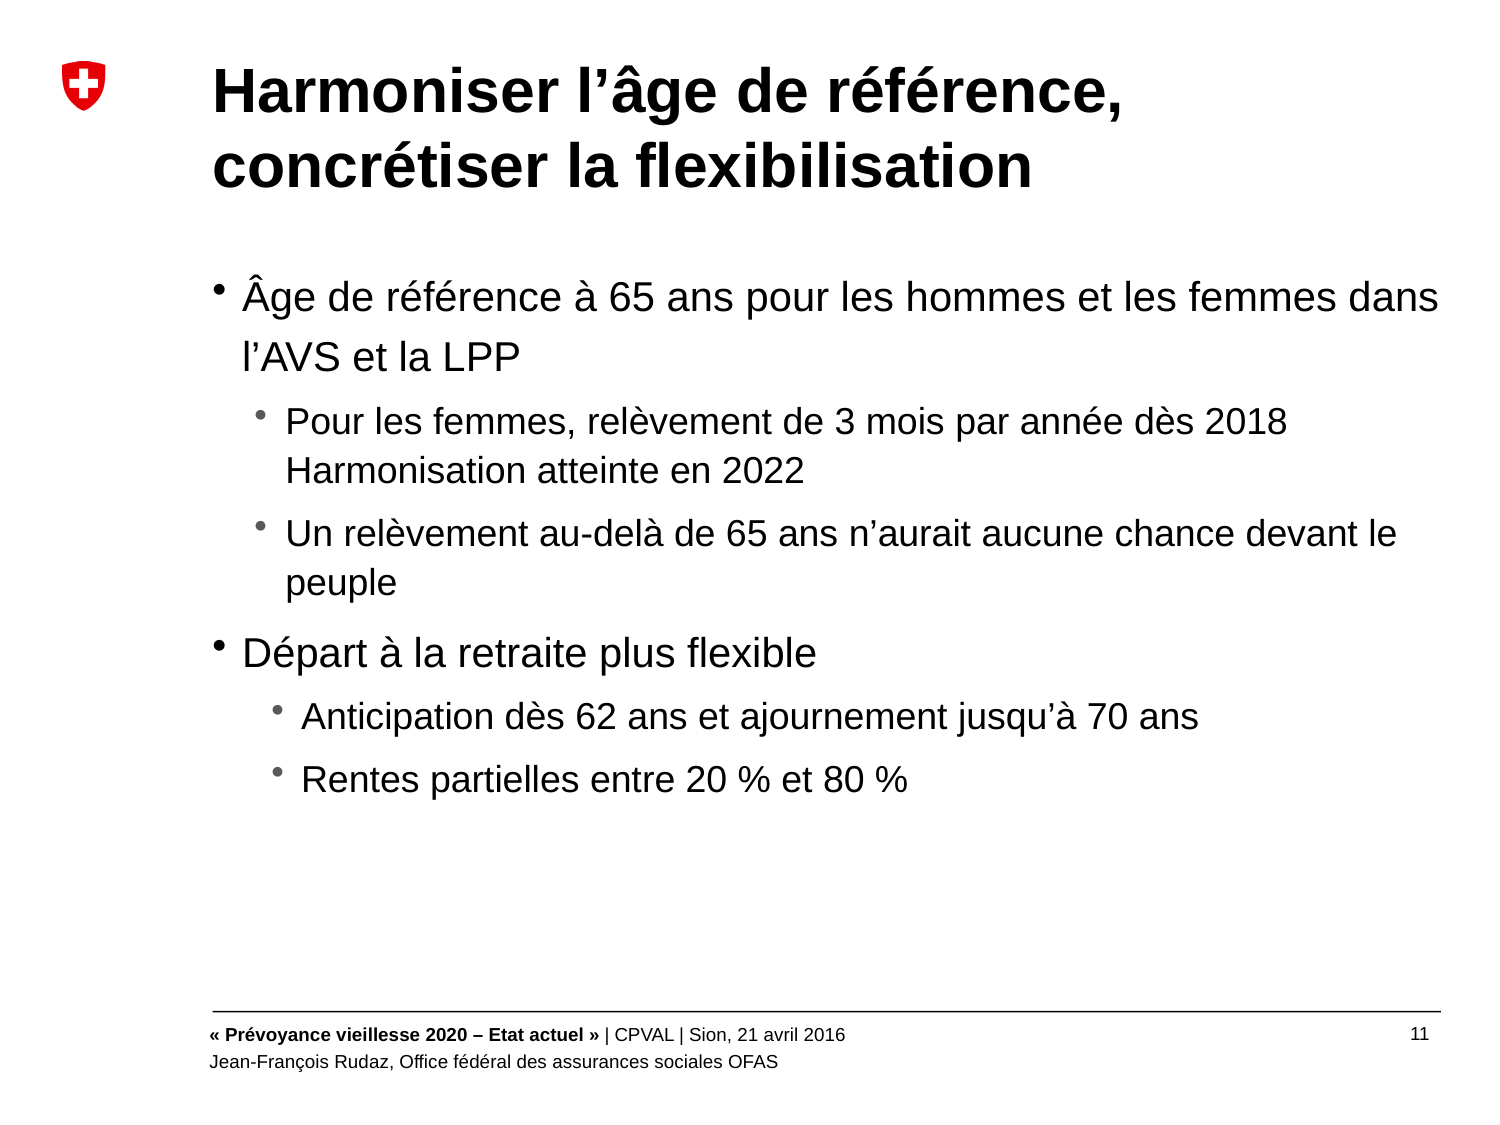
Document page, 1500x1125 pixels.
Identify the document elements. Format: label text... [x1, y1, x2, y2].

list Âge de référence à 65 ans pour les hommes et les femmes dans l’AVS et la LPP Pour les femmes, relèvement de 3 mois par année dès 2018 Harmonisation atteinte en 2022 Un relèvement au-delà de 65 ans n’aurait aucune chance devant le peuple Départ à la retraite plus flexible Anticipation dès 62 ans et ajournement jusqu’à 70 ans Rentes partielles entre 20 % et 80 % [212, 259, 1441, 969]
picture [62, 61, 106, 112]
title Harmoniser l’âge de référence, concrétiser la flexibilisation [212, 49, 1442, 216]
